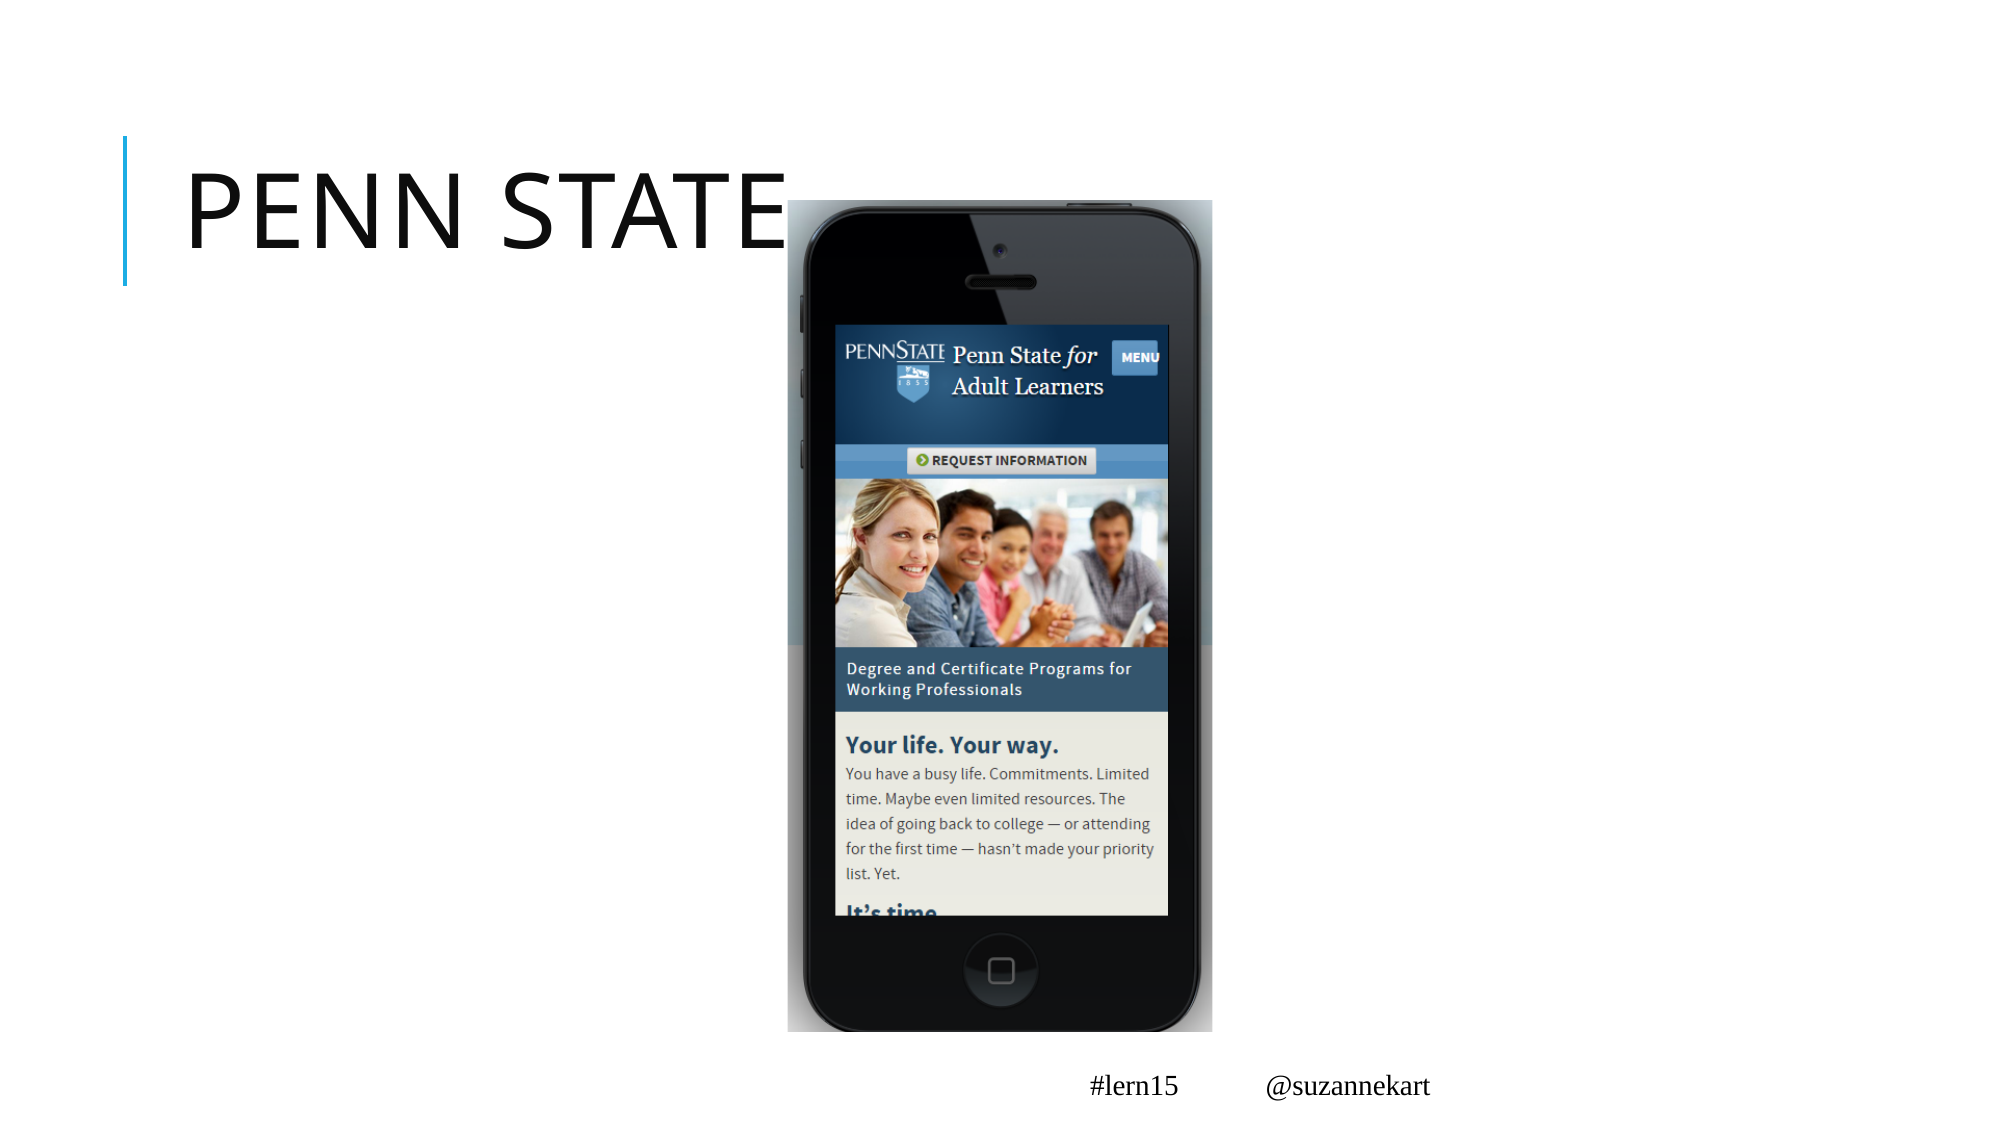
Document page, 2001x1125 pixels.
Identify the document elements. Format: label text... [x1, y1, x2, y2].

footer #lern15 @suzannekart [794, 1061, 1763, 1107]
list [787, 199, 1213, 1032]
title Penn State [168, 96, 1763, 342]
